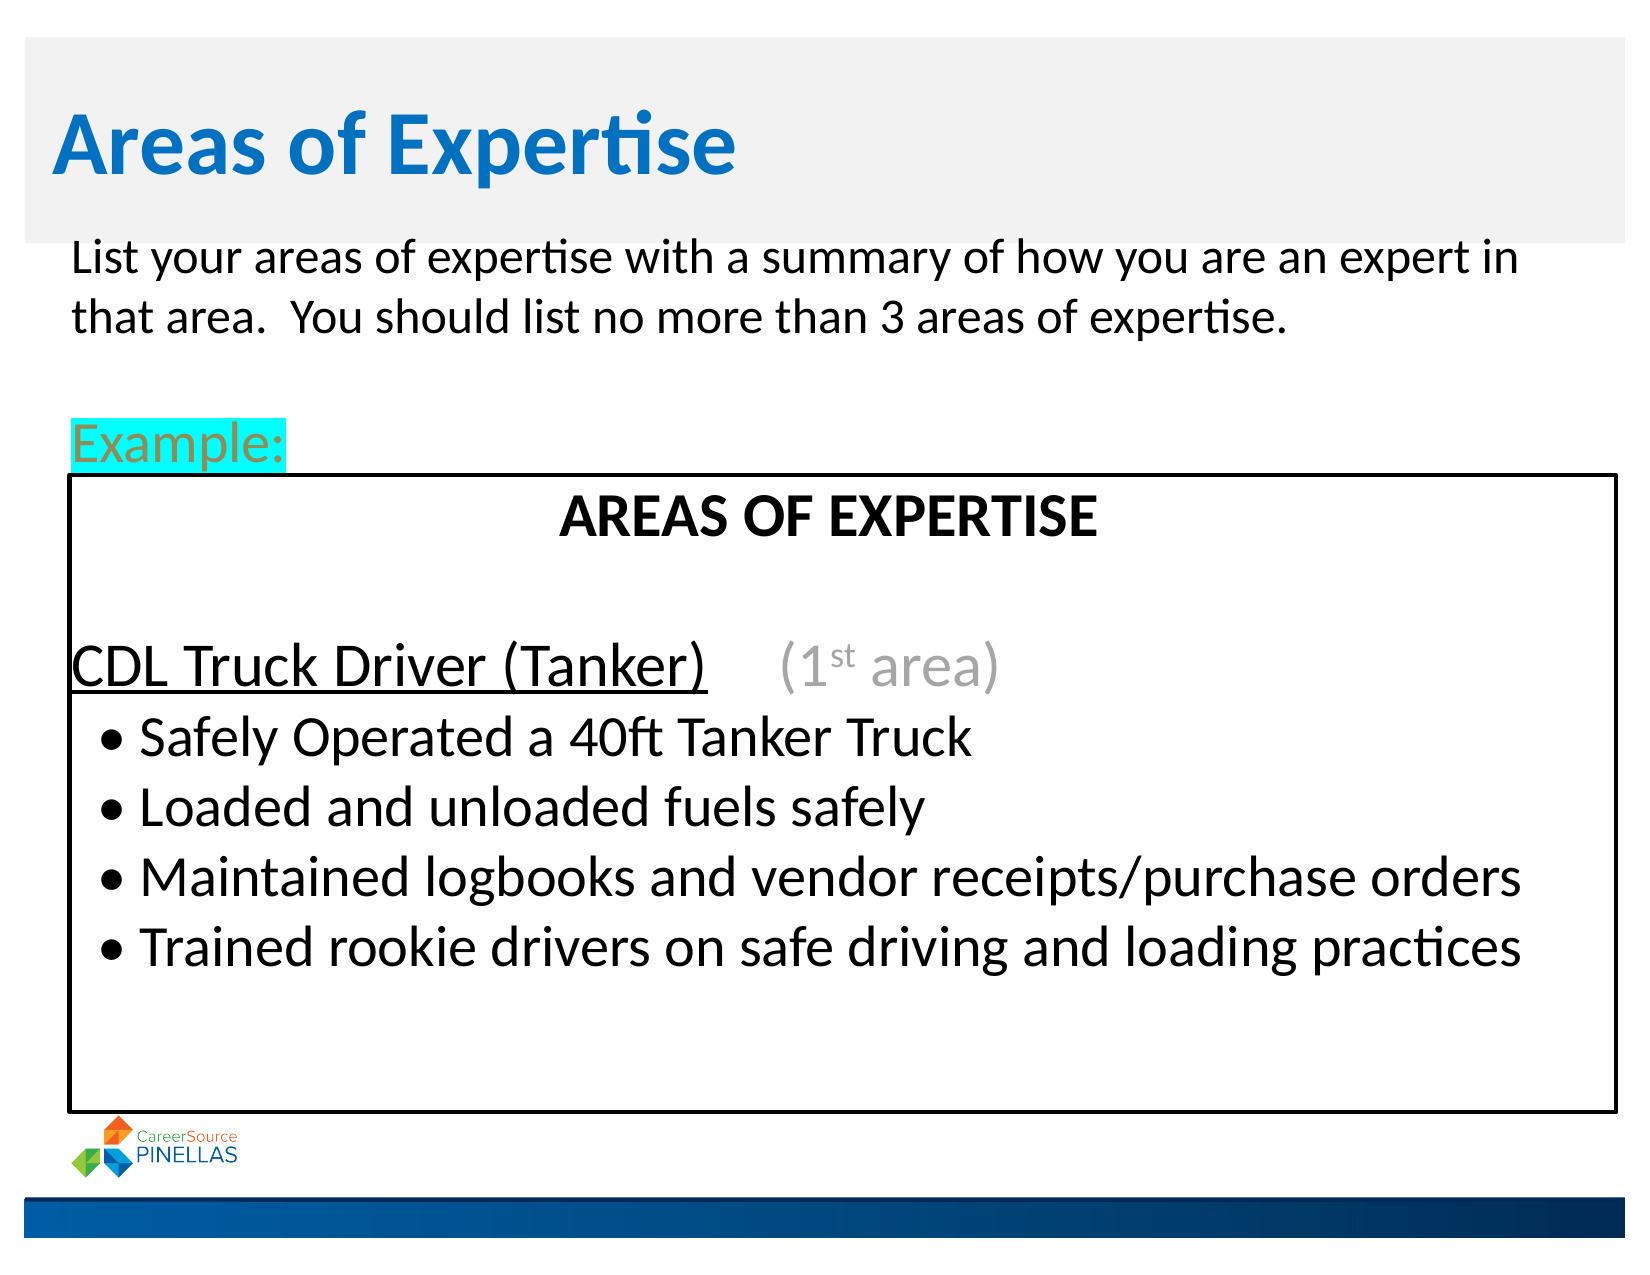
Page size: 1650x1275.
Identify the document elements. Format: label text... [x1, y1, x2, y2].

picture [24, 1202, 1625, 1238]
text_box [67, 473, 1618, 1114]
text_box Areas of Expertise [37, 75, 1613, 205]
text_box List your areas of expertise with a summary of how you are an expert in that area. You should list no more than 3 areas of expertise. Example: AREAS OF EXPERTISE CDL Truck Driver (Tanker) (1st area) • Safely Operated a 40ft Tanker Truck • Loaded and unloaded fuels safely • Maintained logbooks and vendor receipts/purchase orders • Trained rookie drivers on safe driving and loading practices [56, 216, 1603, 1101]
picture [71, 1115, 237, 1178]
